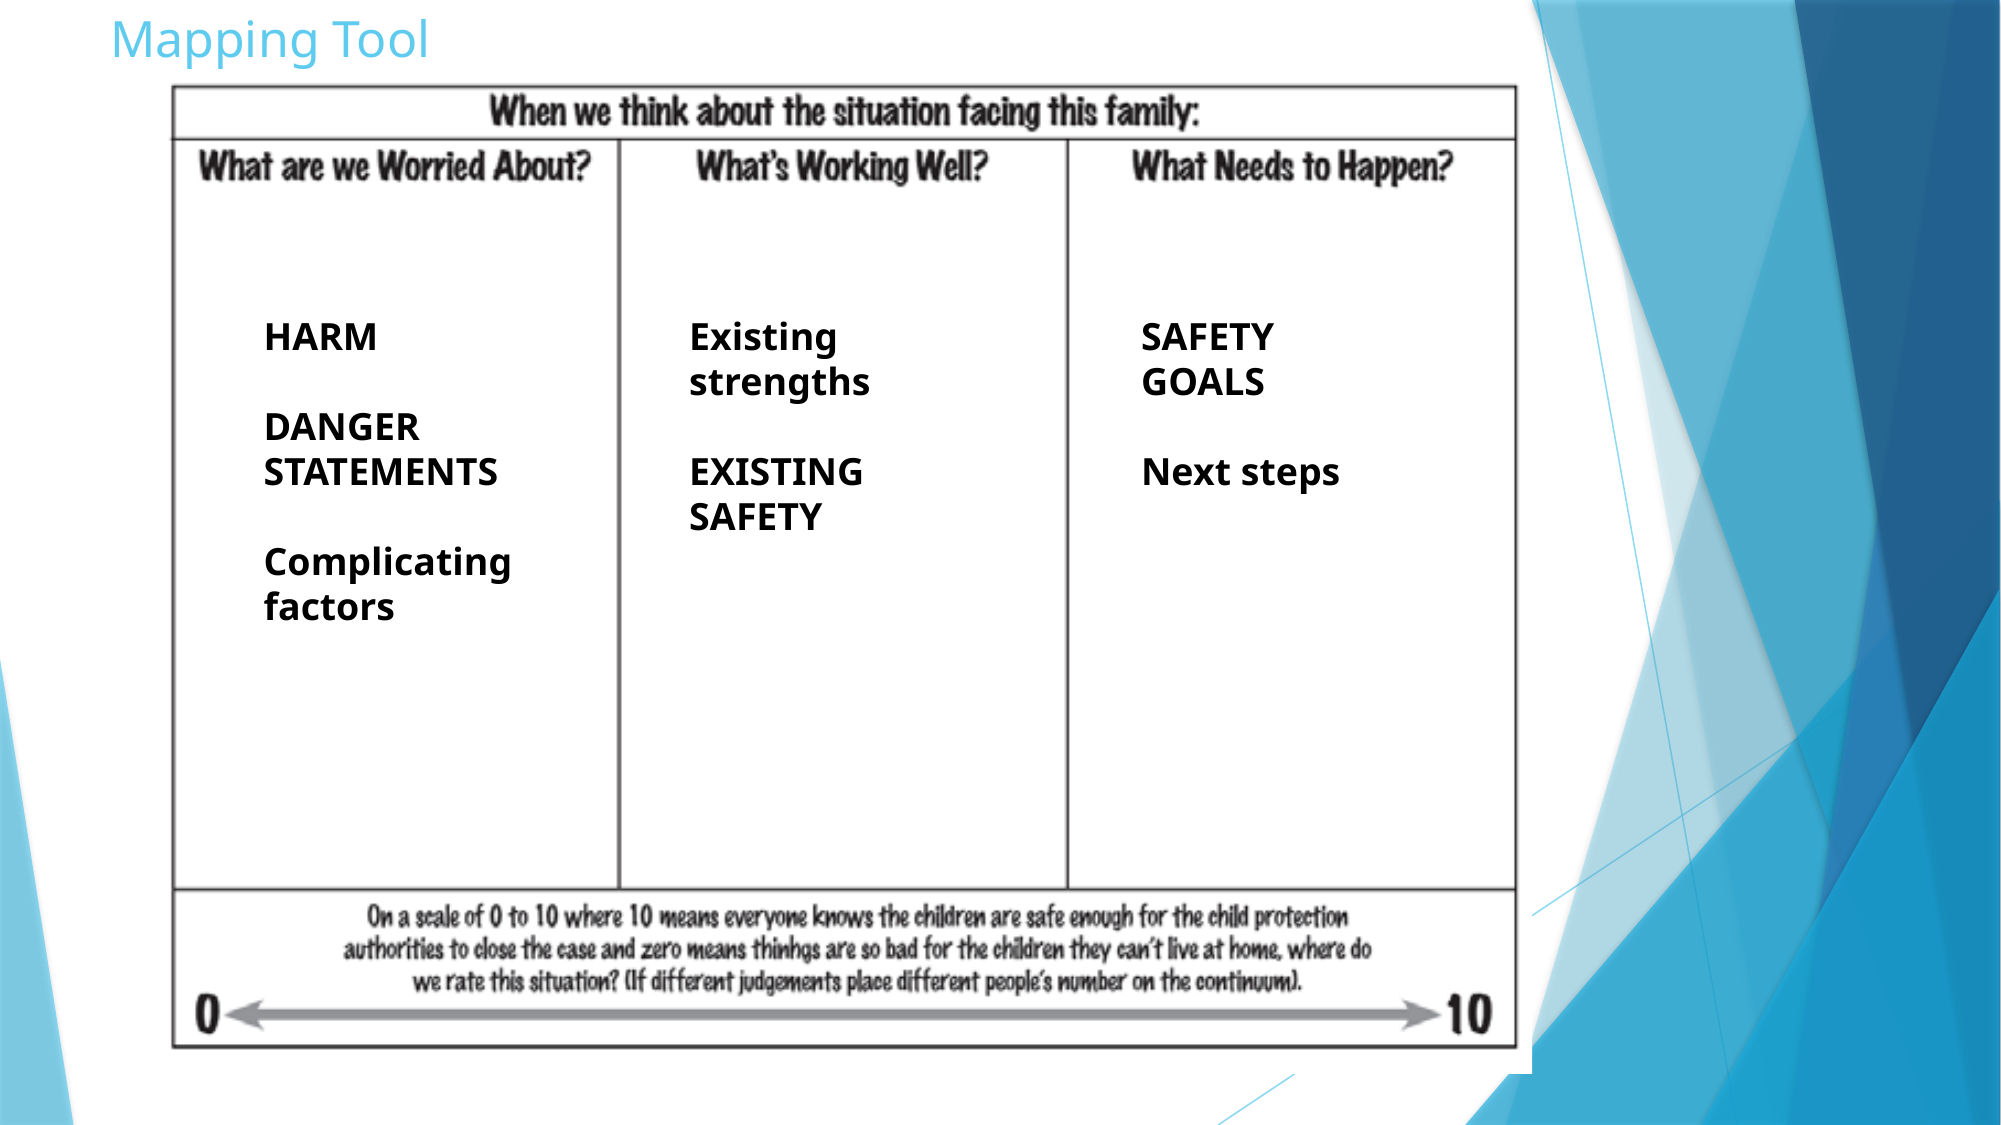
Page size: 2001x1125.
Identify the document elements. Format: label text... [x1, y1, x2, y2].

picture [161, 73, 1533, 1075]
text_box Mapping Tool [95, 0, 1506, 217]
